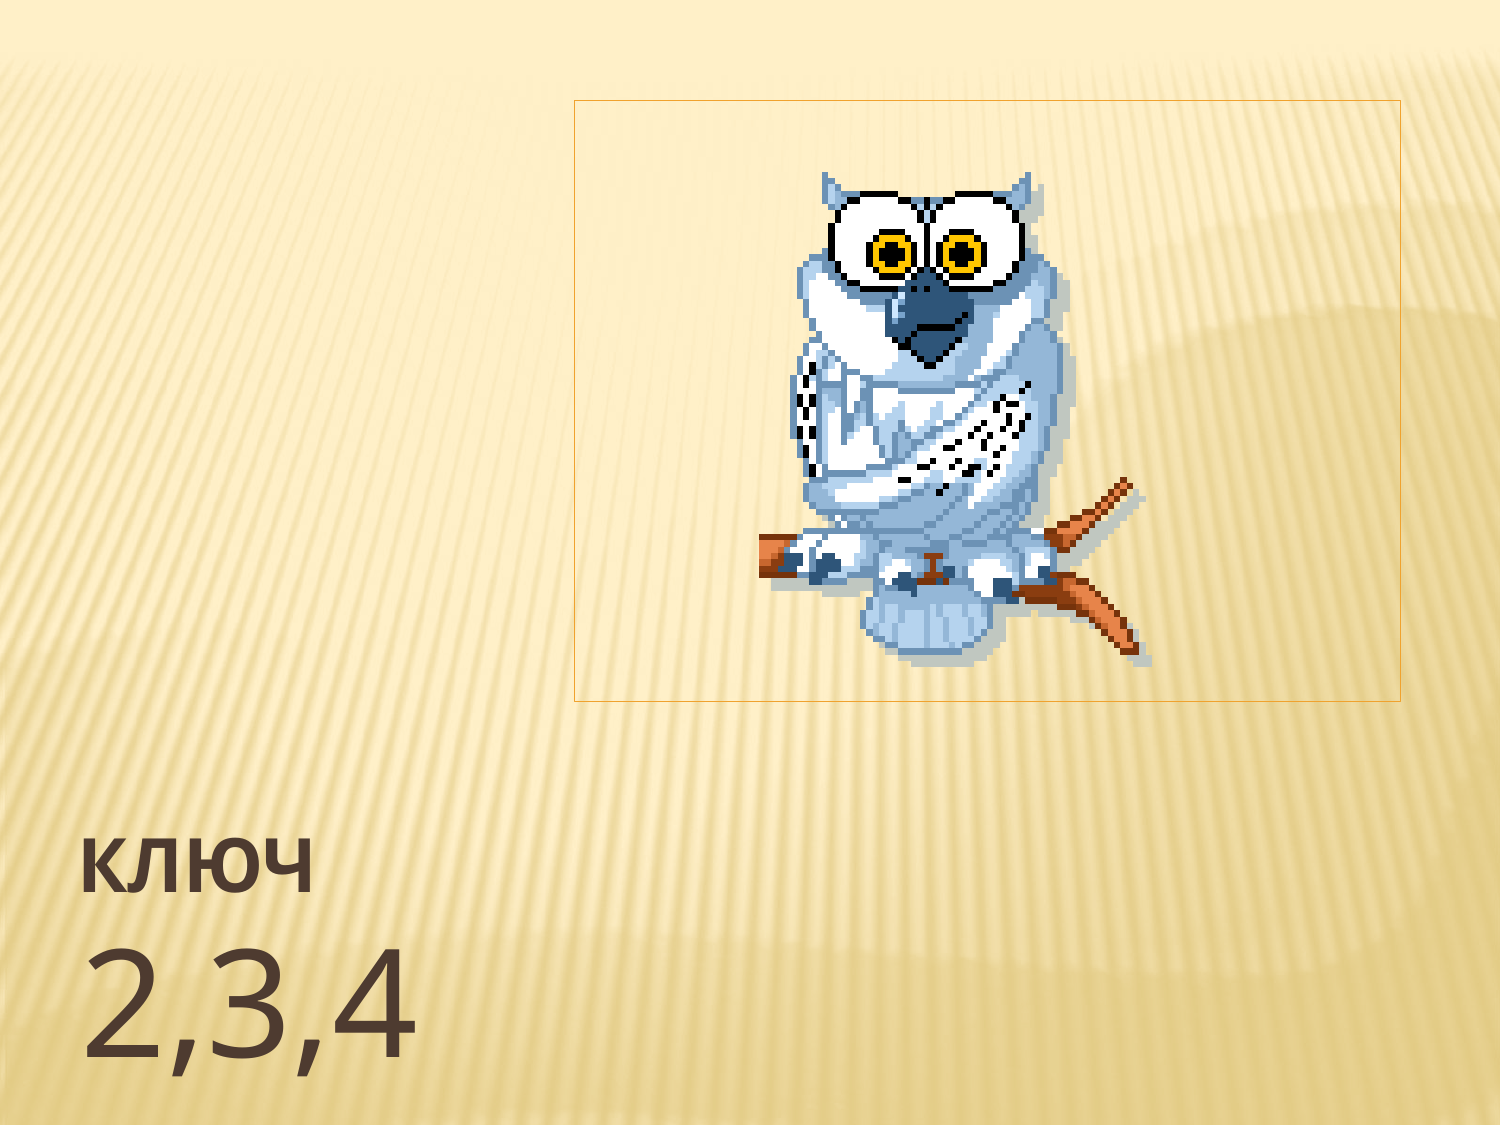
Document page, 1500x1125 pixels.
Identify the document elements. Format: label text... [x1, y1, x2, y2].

list 2,3,4 [62, 907, 1025, 1034]
picture [574, 100, 1401, 702]
title Ключ [62, 819, 1025, 905]
